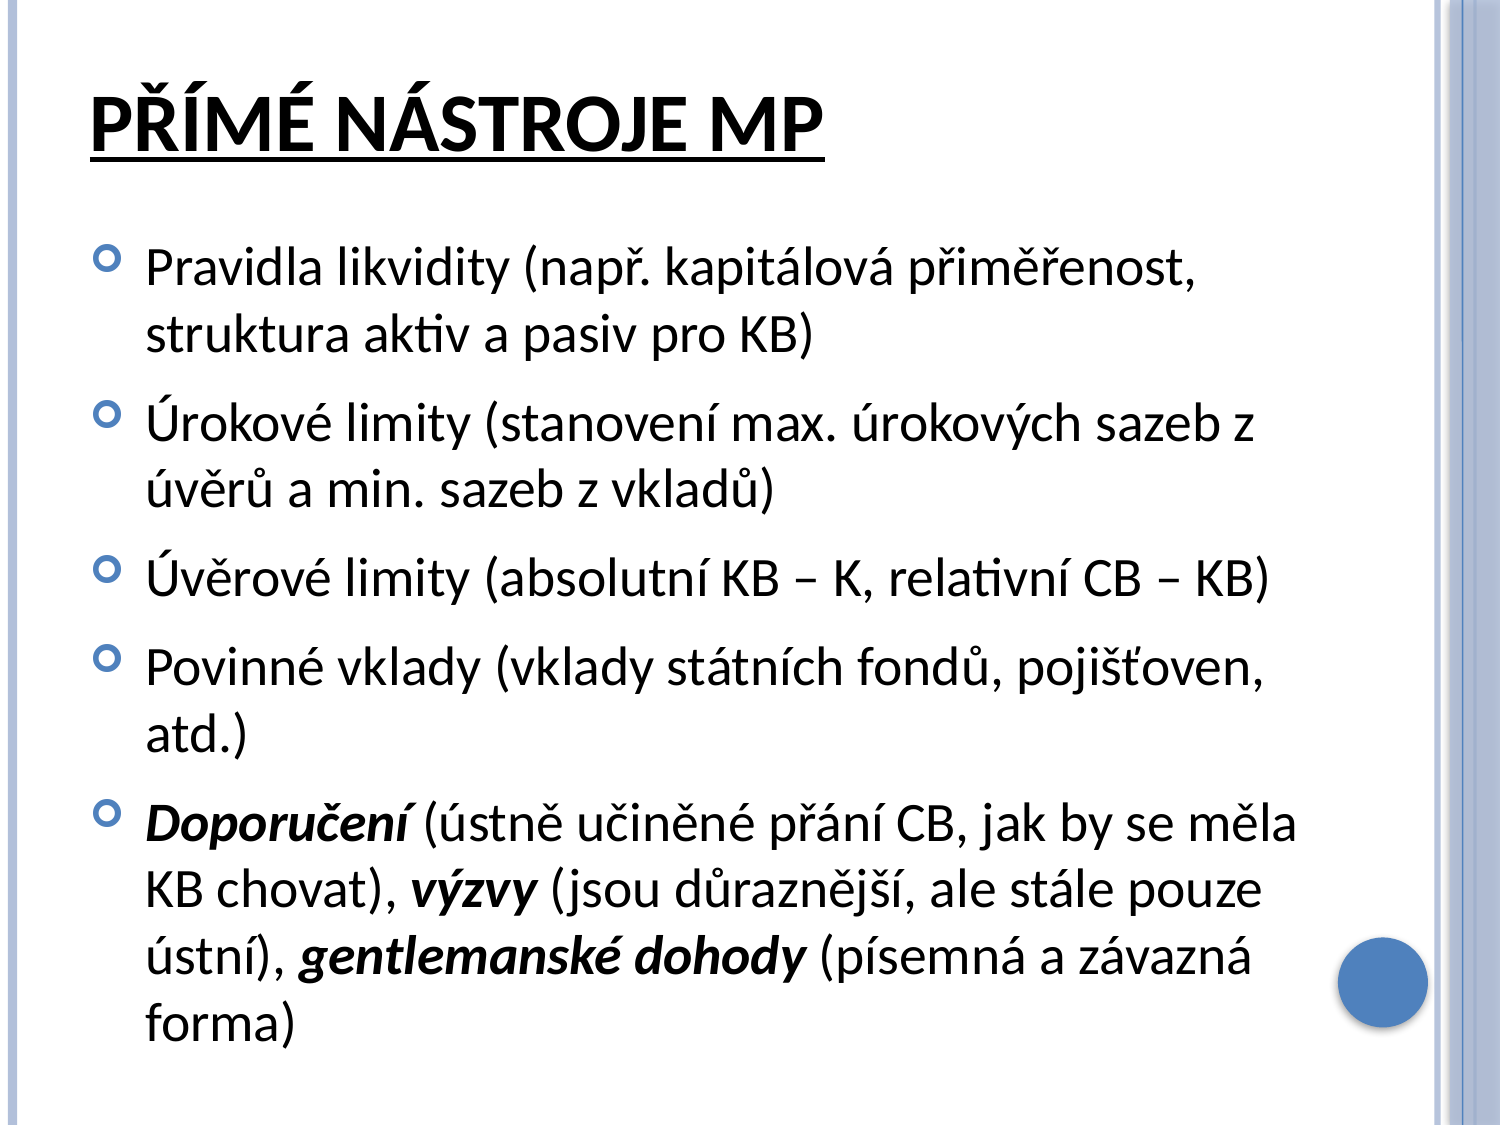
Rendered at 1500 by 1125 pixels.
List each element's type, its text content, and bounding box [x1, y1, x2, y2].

list Pravidla likvidity (např. kapitálová přiměřenost, struktura aktiv a pasiv pro KB) Úrokové limity (stanovení max. úrokových sazeb z úvěrů a min. sazeb z vkladů) Úvěrové limity (absolutní KB – K, relativní CB – KB) Povinné vklady (vklady státních fondů, pojišťoven, atd.) Doporučení (ústně učiněné přání CB, jak by se měla KB chovat), výzvy (jsou důraznější, ale stále pouze ústní), gentlemanské dohody (písemná a závazná forma) [75, 222, 1365, 1062]
title Přímé nástroje MP [75, 45, 1329, 176]
